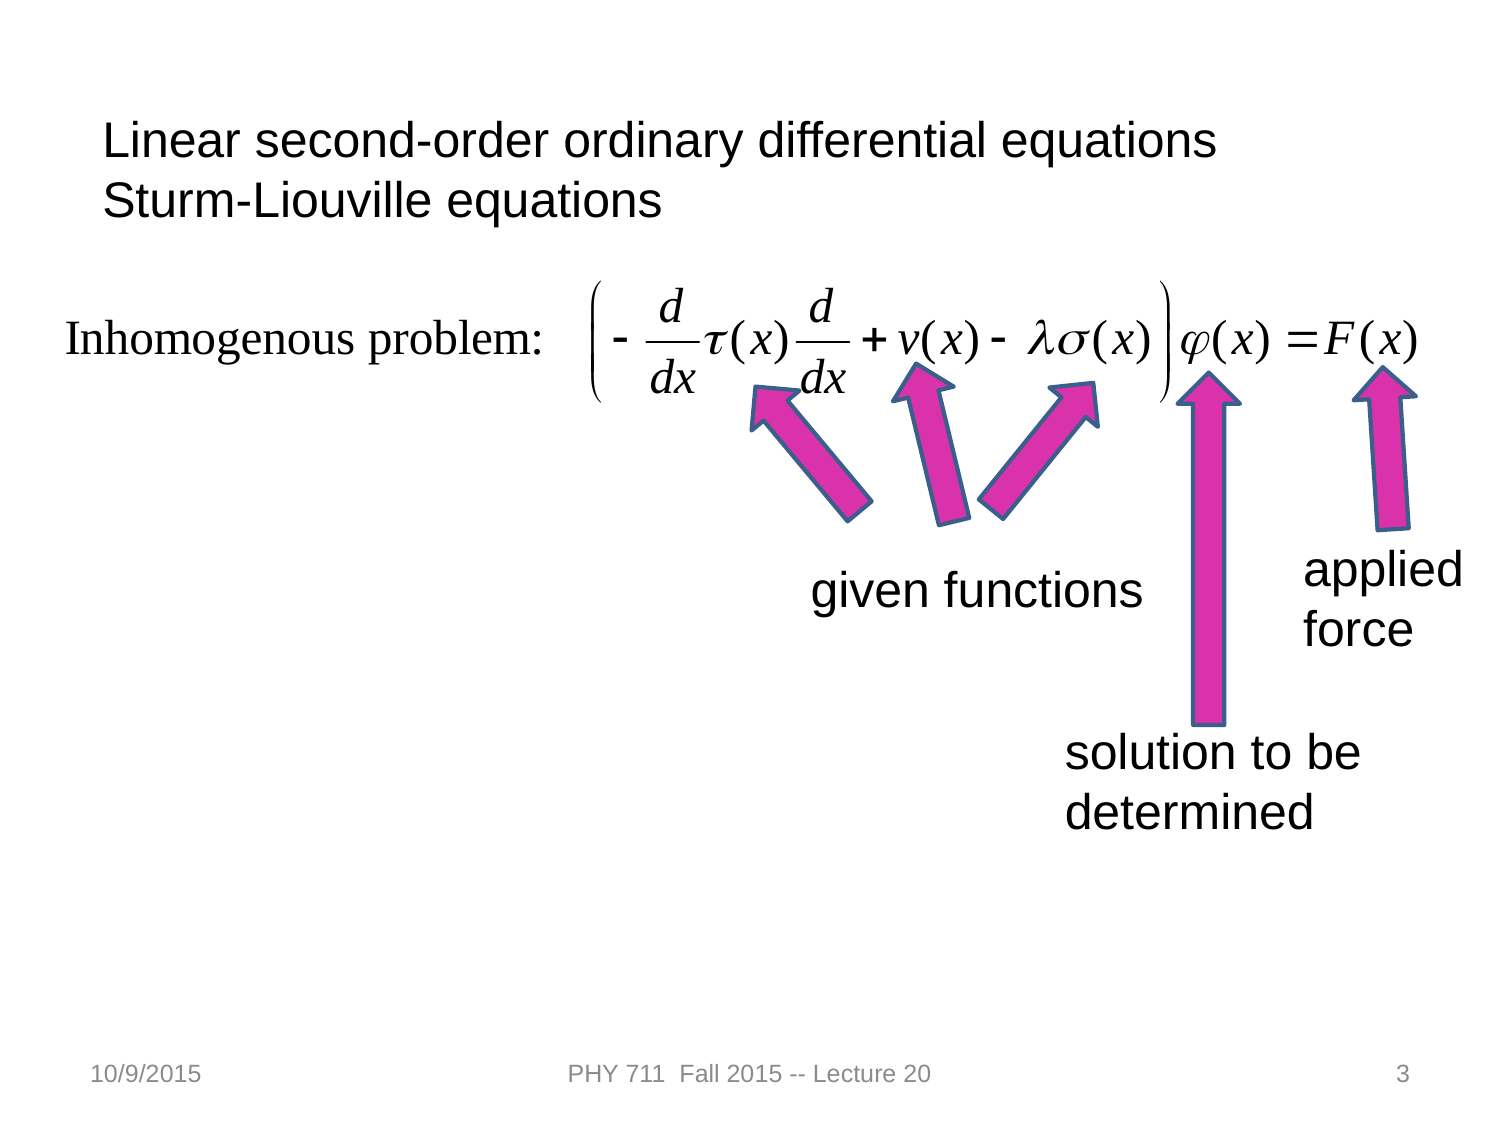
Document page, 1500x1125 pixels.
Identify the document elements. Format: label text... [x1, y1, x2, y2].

text_box [911, 419, 972, 528]
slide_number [75, 1042, 425, 1103]
text_box [1368, 419, 1411, 528]
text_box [59, 274, 1426, 410]
footer PHY 711 Fall 2015 -- Lecture 20 [512, 1042, 988, 1103]
text_box given functions [795, 549, 1175, 625]
text_box [749, 419, 874, 524]
slide_number 3 [1074, 1042, 1425, 1103]
text_box solution to be determined [1050, 712, 1400, 848]
text_box [1190, 419, 1227, 712]
text_box [976, 419, 1100, 522]
text_box applied force [1288, 528, 1488, 664]
text_box Linear second-order ordinary differential equations Sturm-Liouville equations [87, 99, 1313, 235]
